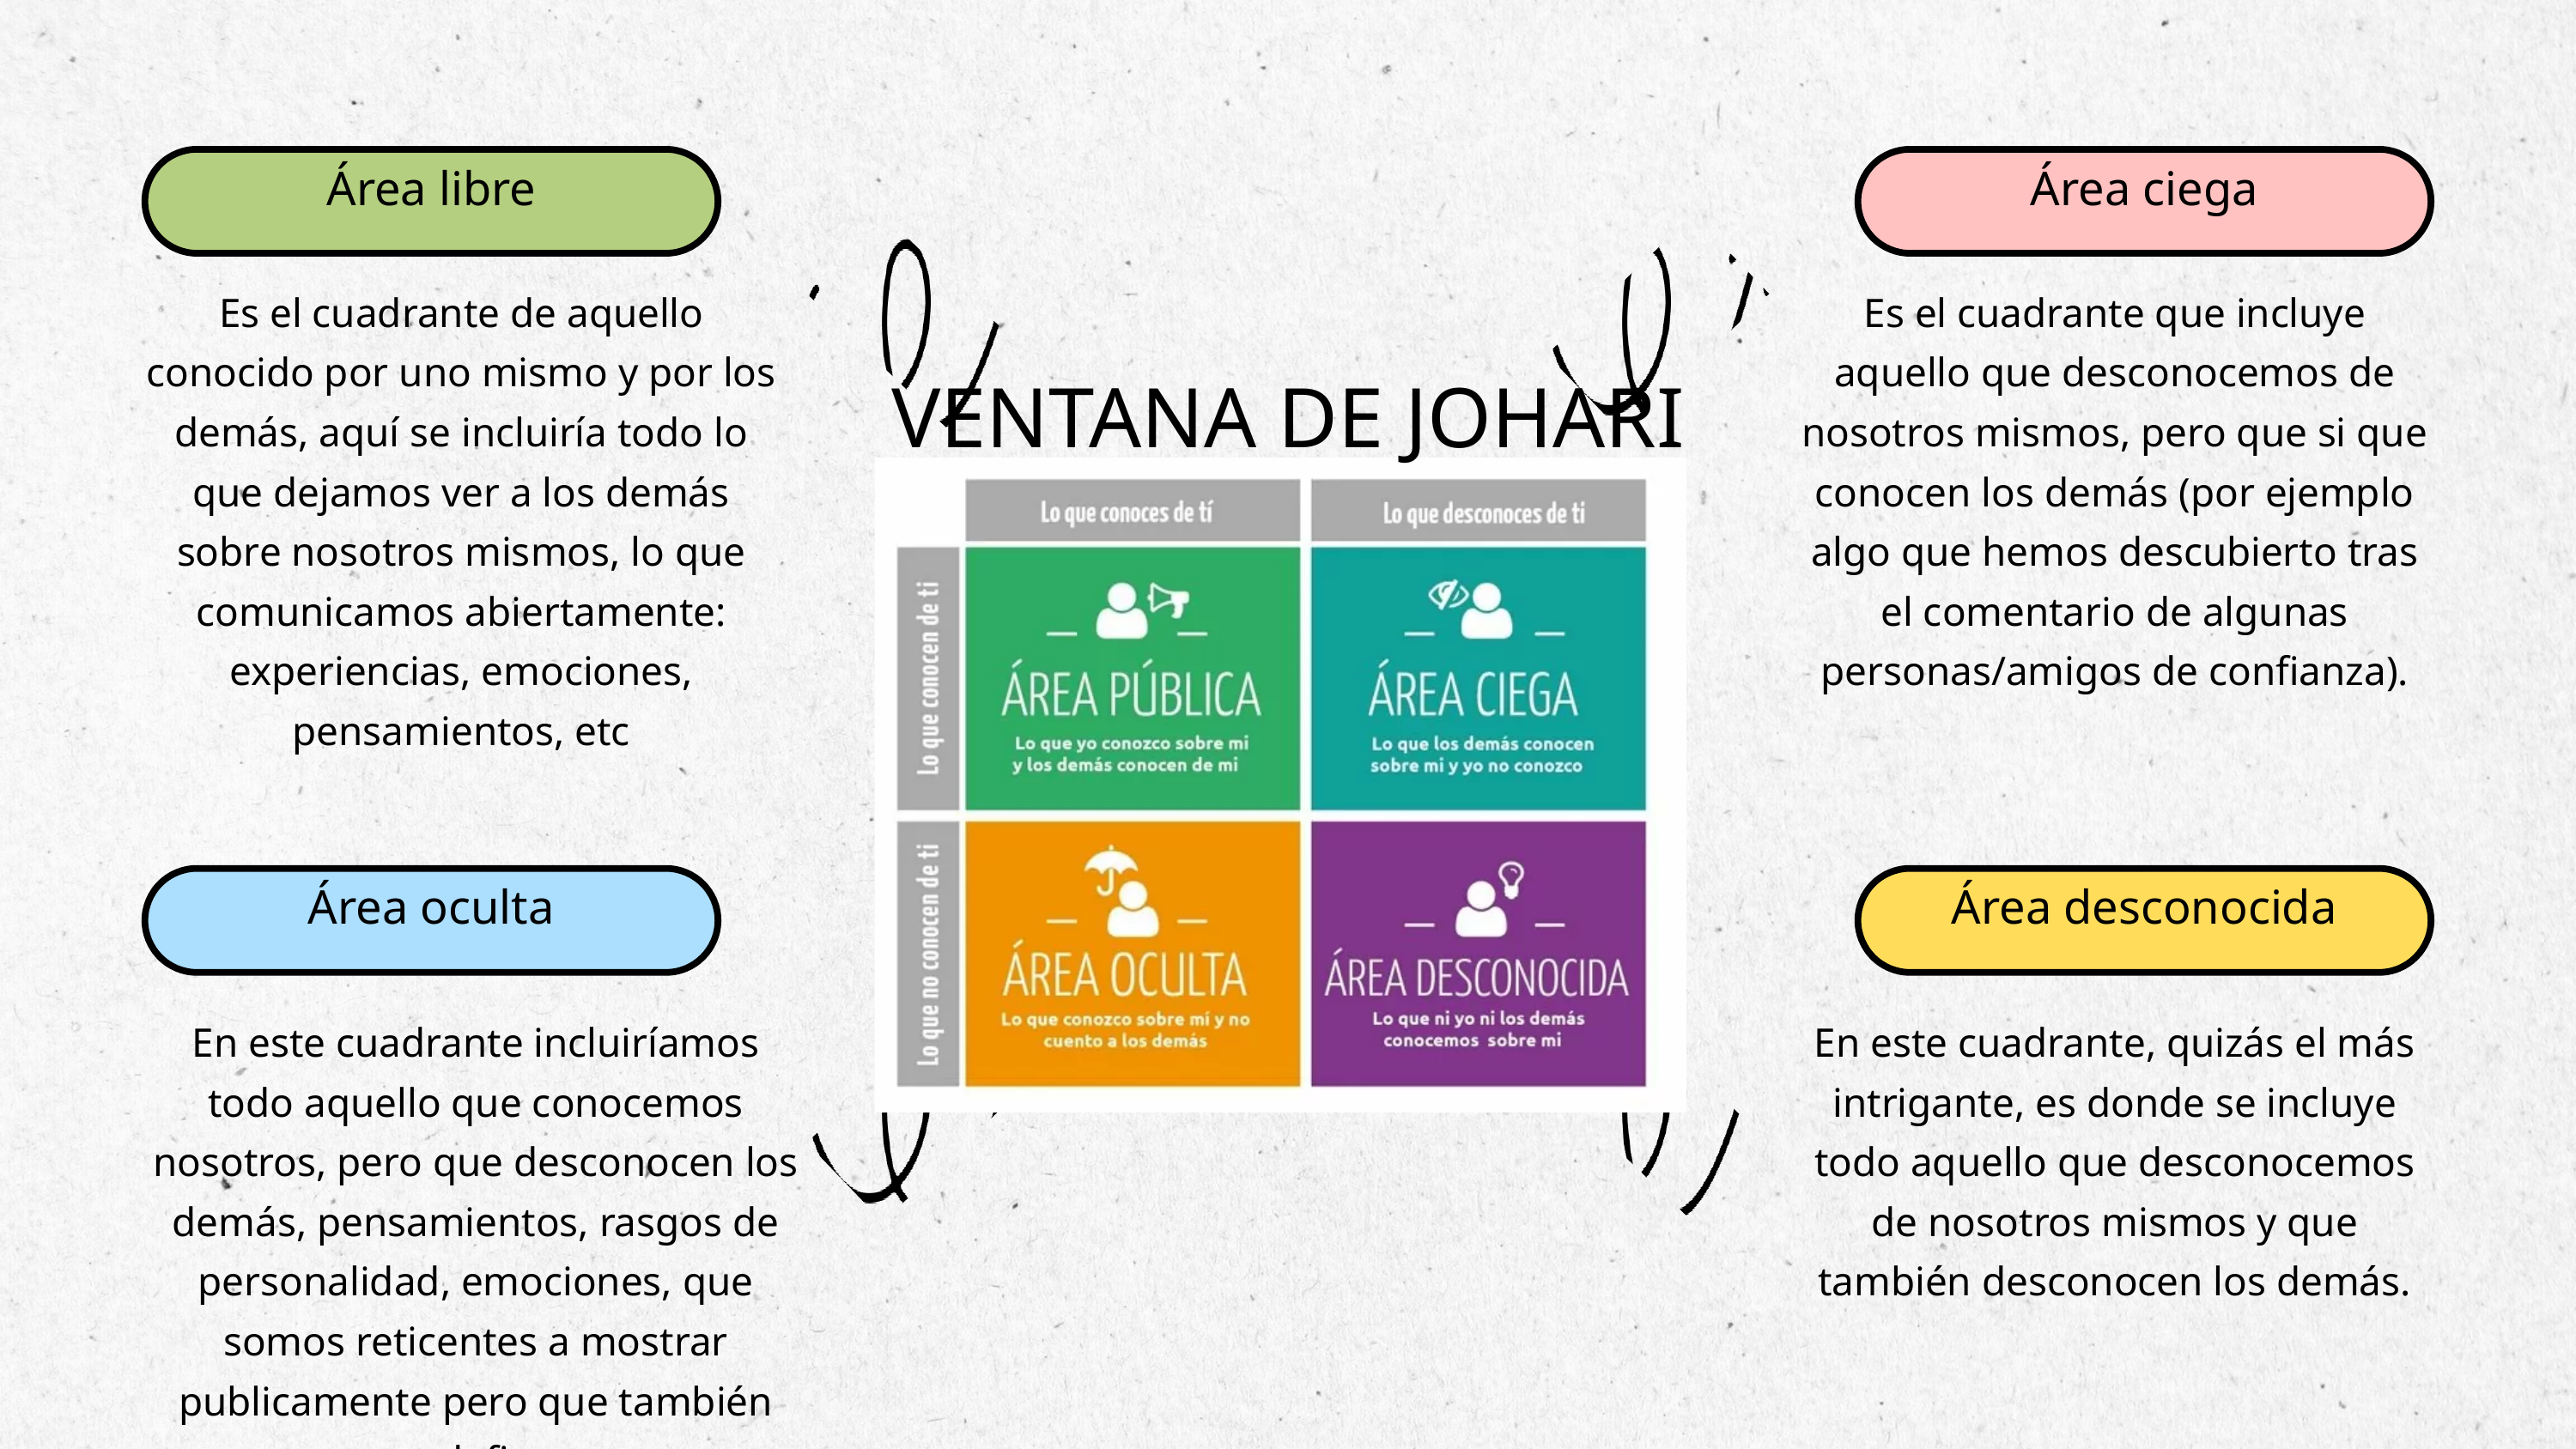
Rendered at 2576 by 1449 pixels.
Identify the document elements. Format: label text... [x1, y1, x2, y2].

text_box Es el cuadrante que incluye aquello que desconocemos de nosotros mismos, pero que si que conocen los demás (por ejemplo algo que hemos descubierto tras el comentario de algunas personas/amigos de confianza). [1798, 275, 2432, 694]
text_box [0, 0, 2576, 1449]
text_box En este cuadrante, quizás el más intrigante, es donde se incluye todo aquello que desconocemos de nosotros mismos y que también desconocen los demás. [1798, 1005, 2432, 1305]
text_box [1578, 1063, 1770, 1222]
text_box [807, 1078, 998, 1222]
text_box [806, 214, 1014, 340]
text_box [1857, 149, 2432, 254]
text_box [144, 149, 719, 254]
text_box VENTANA DE JOHARI [835, 340, 1741, 464]
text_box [1857, 868, 2432, 973]
text_box [1562, 214, 1770, 340]
text_box Es el cuadrante de aquello conocido por uno mismo y por los demás, aquí se incluiría todo lo que dejamos ver a los demás sobre nosotros mismos, lo que comunicamos abiertamente: experiencias, emociones, pensamientos, etc [144, 275, 779, 754]
text_box En este cuadrante incluiríamos todo aquello que conocemos nosotros, pero que desconocen los demás, pensamientos, rasgos de personalidad, emociones, que somos reticentes a mostrar publicamente pero que también nos definen. [144, 1004, 807, 1449]
text_box [874, 464, 1686, 1113]
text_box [144, 868, 719, 973]
